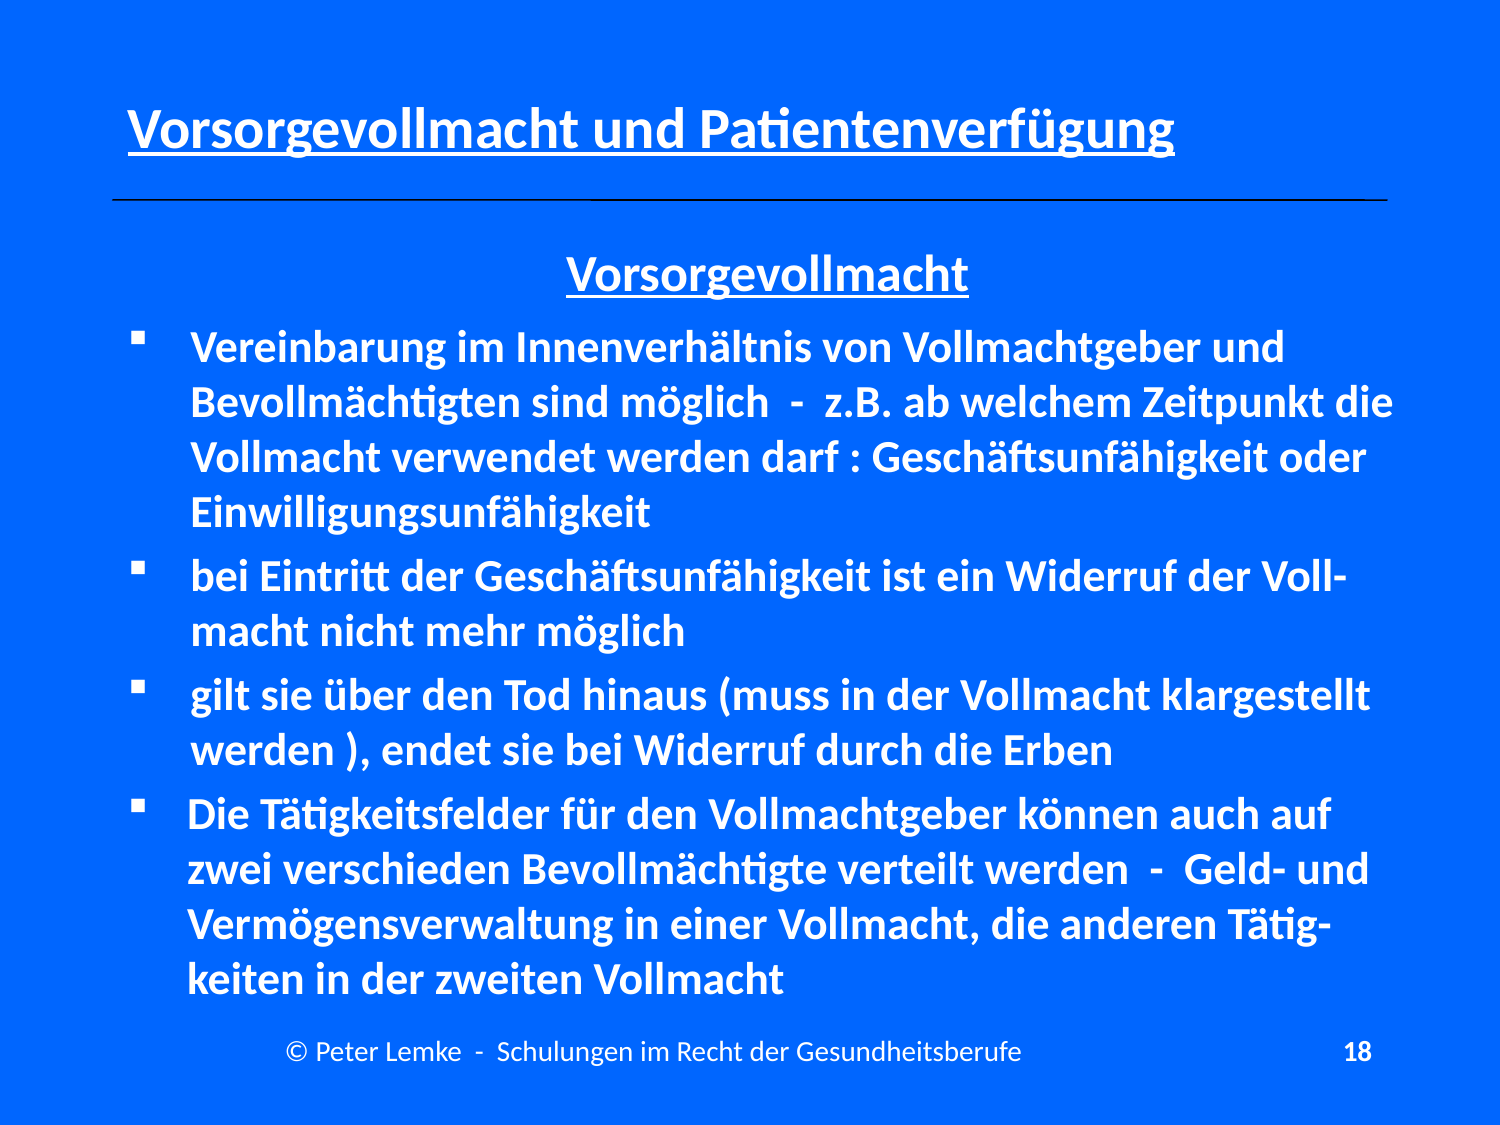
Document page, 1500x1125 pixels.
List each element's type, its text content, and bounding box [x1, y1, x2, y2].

subtitle Vorsorgevollmacht Vereinbarung im Innenverhältnis von Vollmachtgeber und Bevollmächtigten sind möglich - z.B. ab welchem Zeitpunkt die Vollmacht verwendet werden darf : Geschäftsunfähigkeit oder Einwilligungsunfähigkeit bei Eintritt der Geschäftsunfähigkeit ist ein Widerruf der Voll-macht nicht mehr möglich gilt sie über den Tod hinaus (muss in der Vollmacht klargestellt werden ), endet sie bei Widerruf durch die Erben Die Tätigkeitsfelder für den Vollmachtgeber können auch auf zwei verschieden Bevollmächtigte verteilt werden - Geld- und Vermögensverwaltung in einer Vollmacht, die anderen Tätig-keiten in der zweiten Vollmacht [112, 231, 1424, 1012]
slide_number 18 [1074, 1024, 1388, 1101]
footer © Peter Lemke - Schulungen im Recht der Gesundheitsberufe [269, 1024, 1074, 1101]
title Vorsorgevollmacht und Patientenverfügung [112, 50, 1388, 200]
